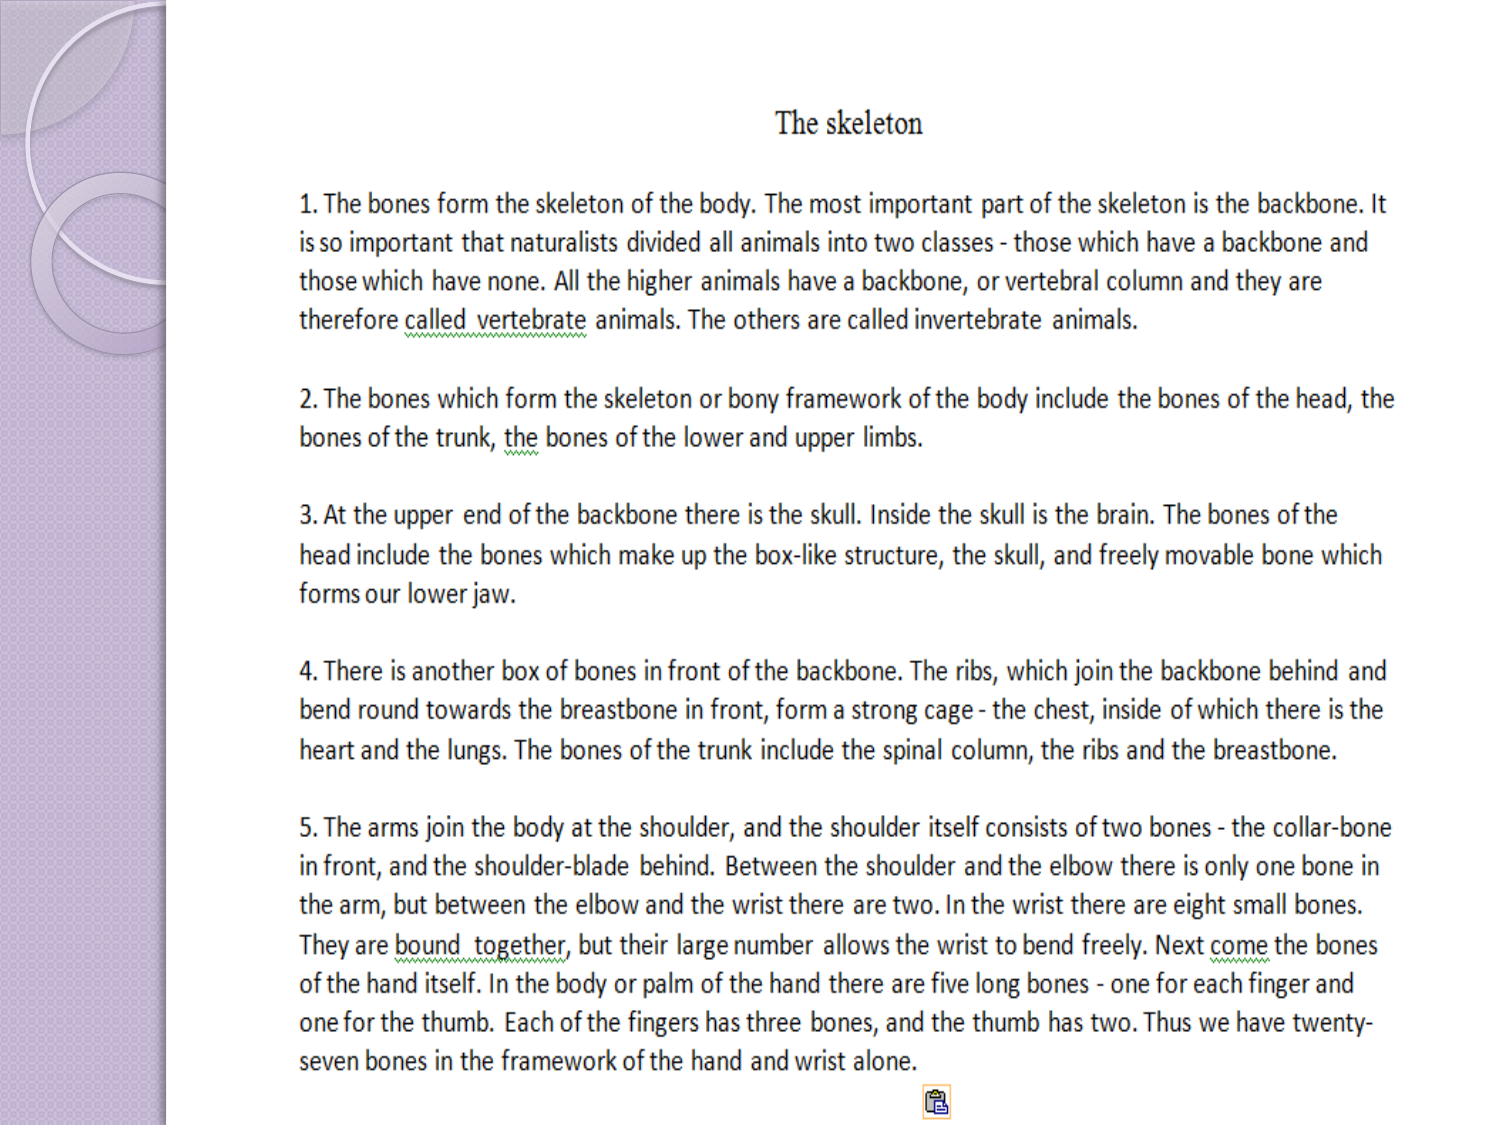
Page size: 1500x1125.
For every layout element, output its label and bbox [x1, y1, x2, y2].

list [187, 0, 1466, 1125]
